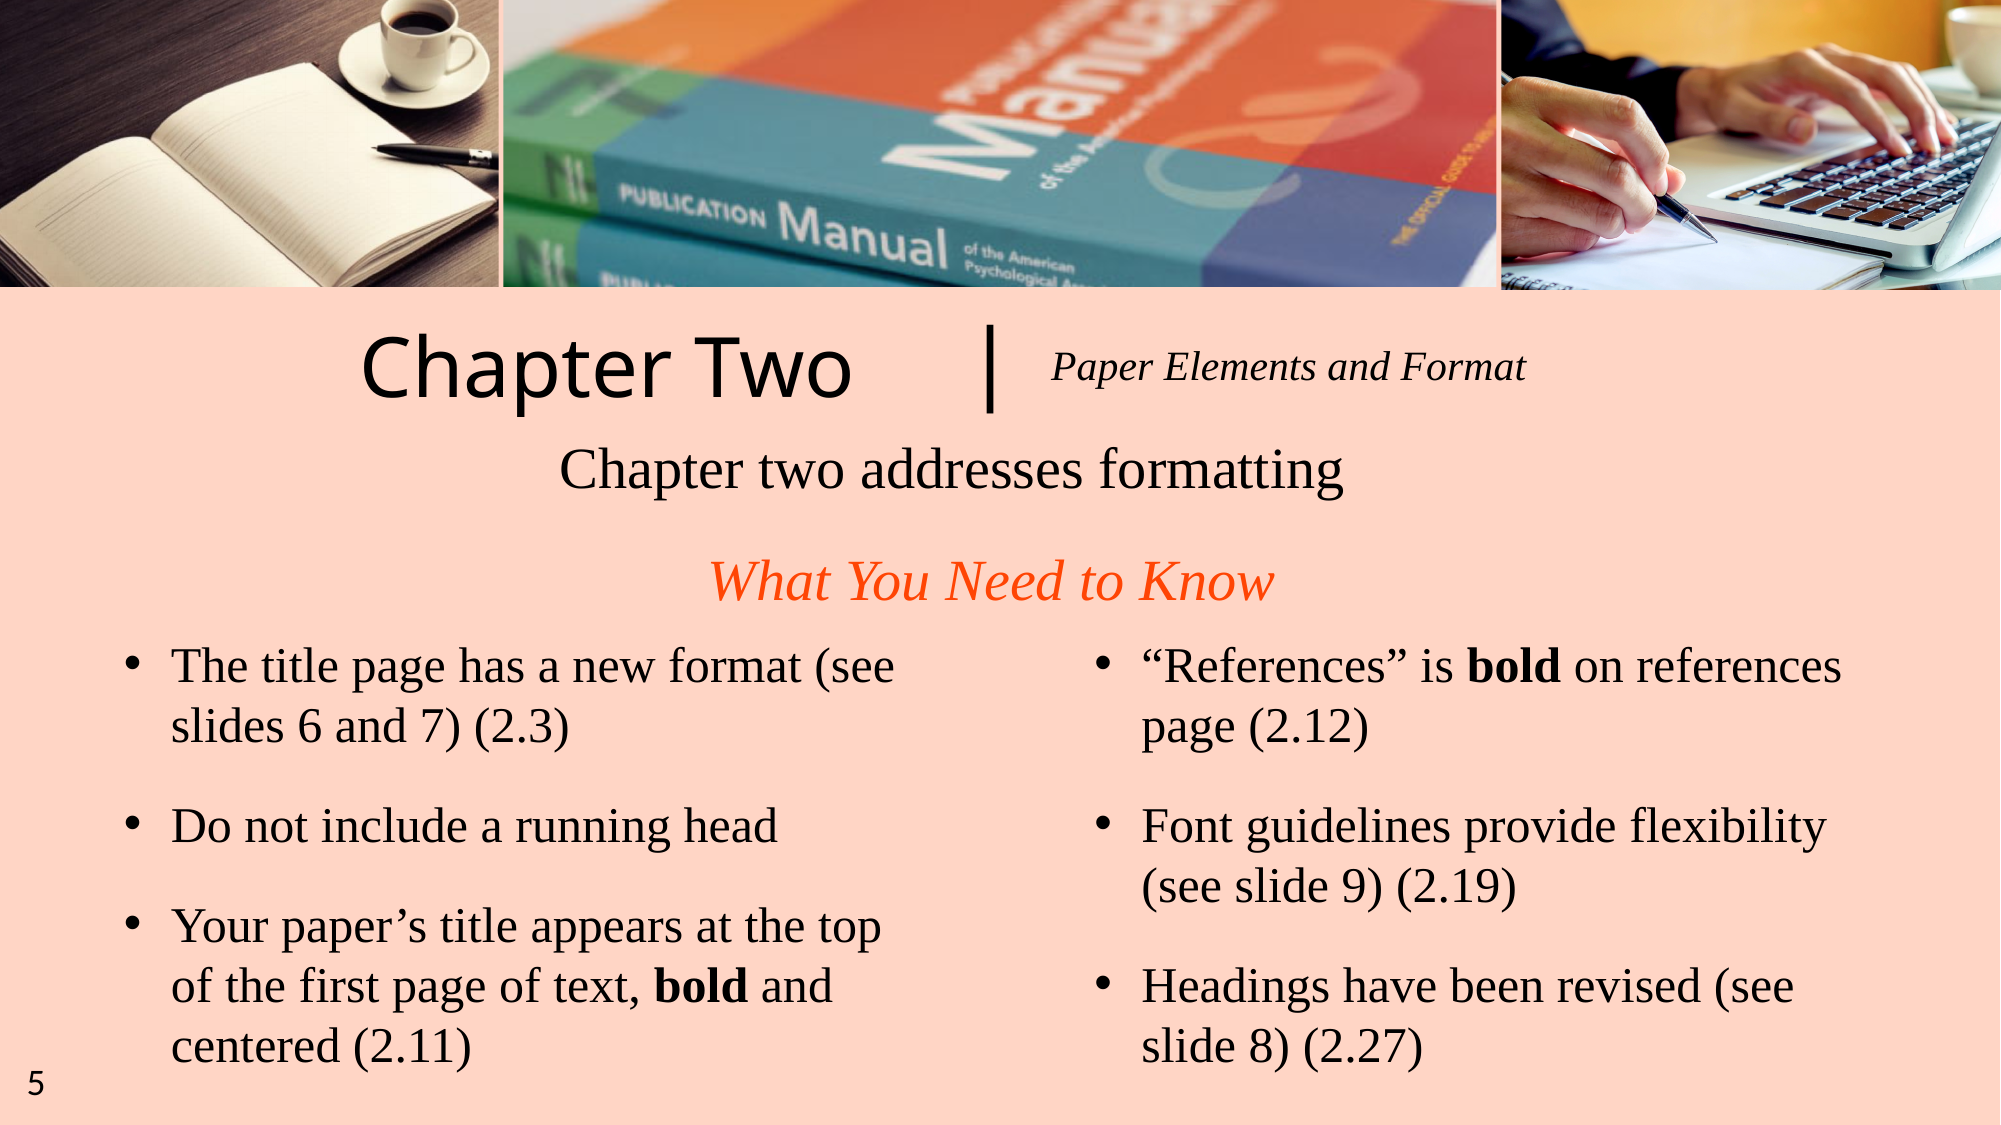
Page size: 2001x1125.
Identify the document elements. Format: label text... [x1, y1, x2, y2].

text_box 5 [11, 1050, 60, 1110]
subtitle Paper Elements and Format [1036, 336, 1656, 437]
text_box Chapter two addresses formatting [395, 422, 1510, 508]
text_box The title page has a new format (see slides 6 and 7) (2.3) Do not include a running head Your paper’s title appears at the top of the first page of text, bold and centered (2.11) [109, 625, 936, 1080]
picture [503, 0, 1497, 287]
picture [0, 0, 499, 287]
text_box What You Need to Know [692, 534, 1305, 620]
text_box | [952, 290, 999, 425]
text_box “References” is bold on references page (2.12) Font guidelines provide flexibility (see slide 9) (2.19) Headings have been revised (see slide 8) (2.27) [1079, 625, 1907, 1080]
picture [1501, 0, 2001, 290]
text_box Chapter Two [344, 306, 952, 422]
